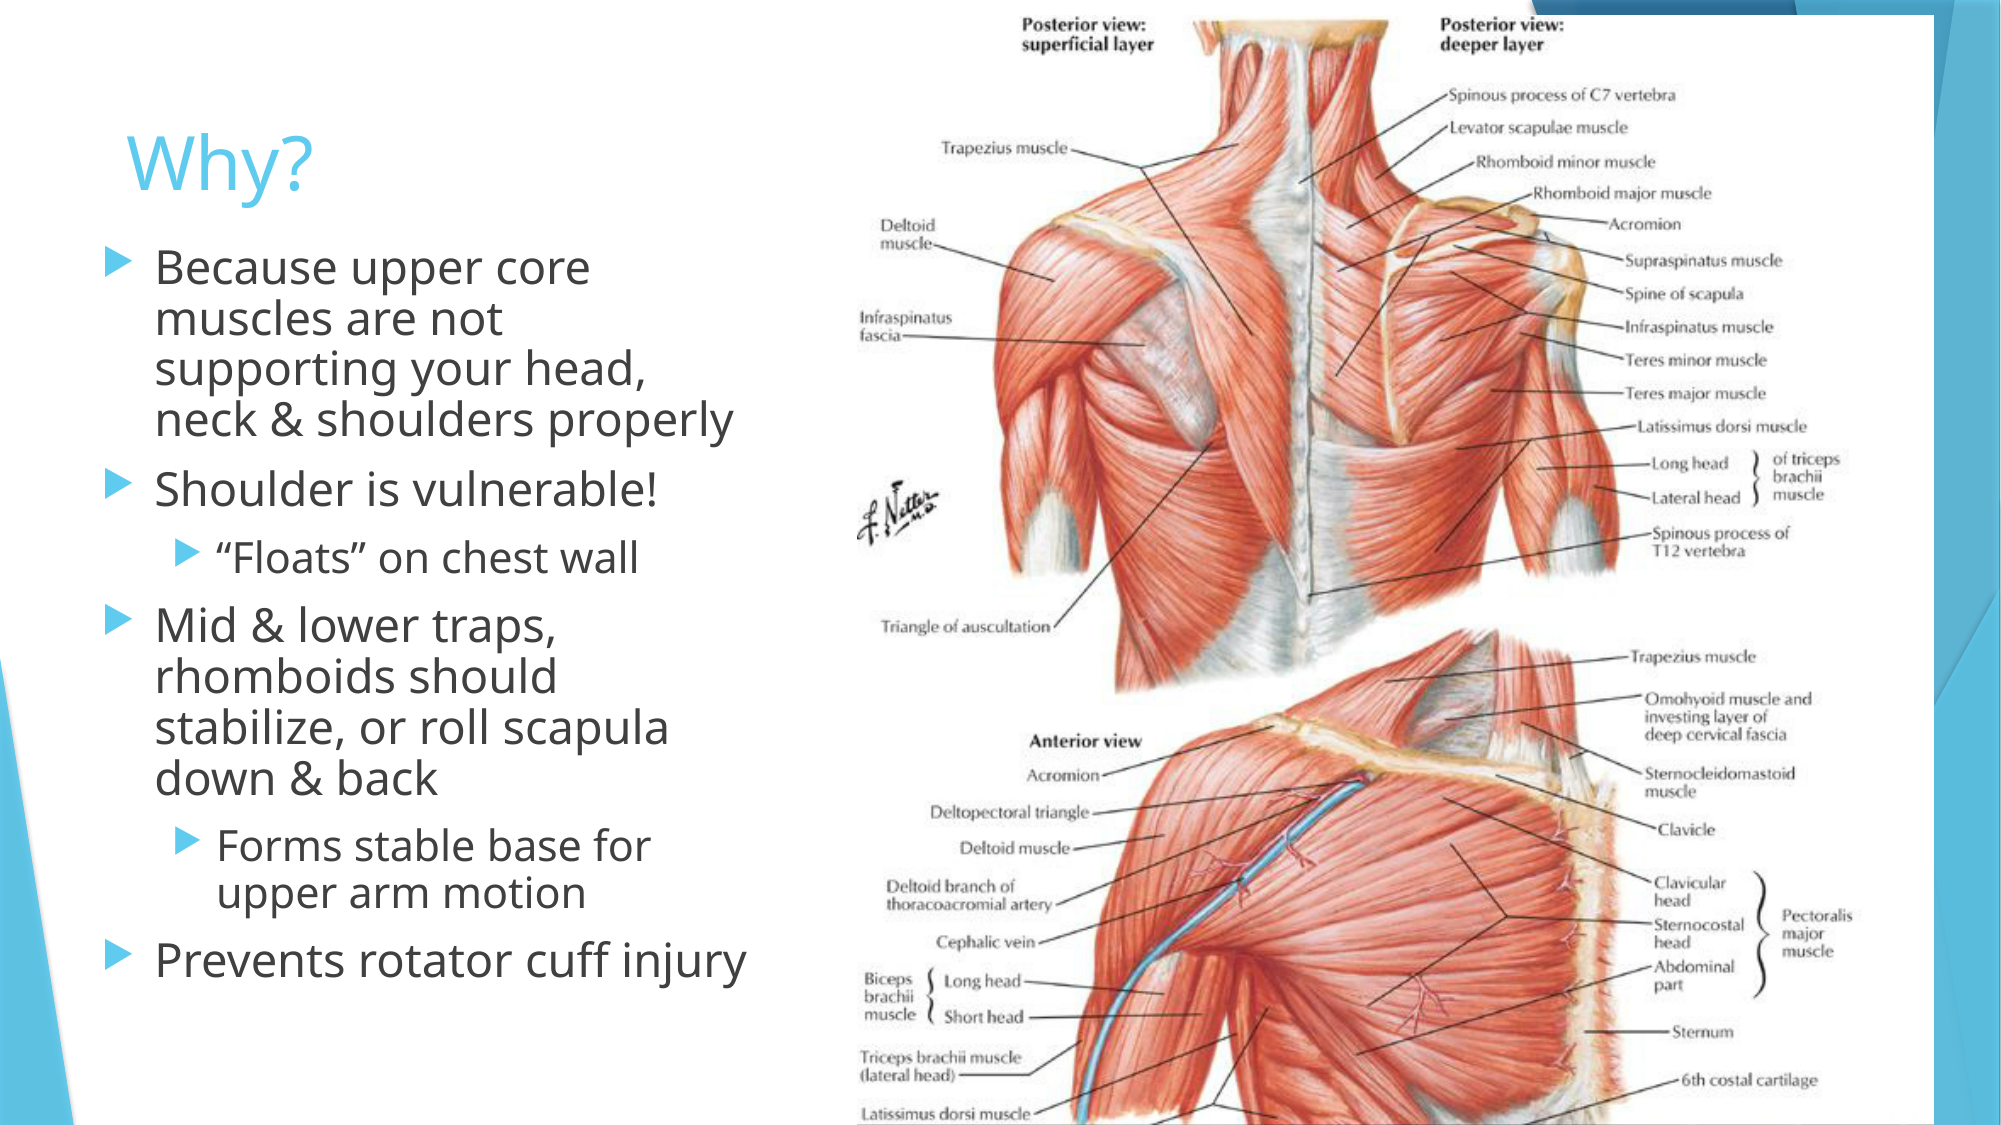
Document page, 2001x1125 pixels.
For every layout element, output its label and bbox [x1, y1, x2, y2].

list [856, 15, 1934, 1125]
text_box [0, 0, 2000, 1125]
